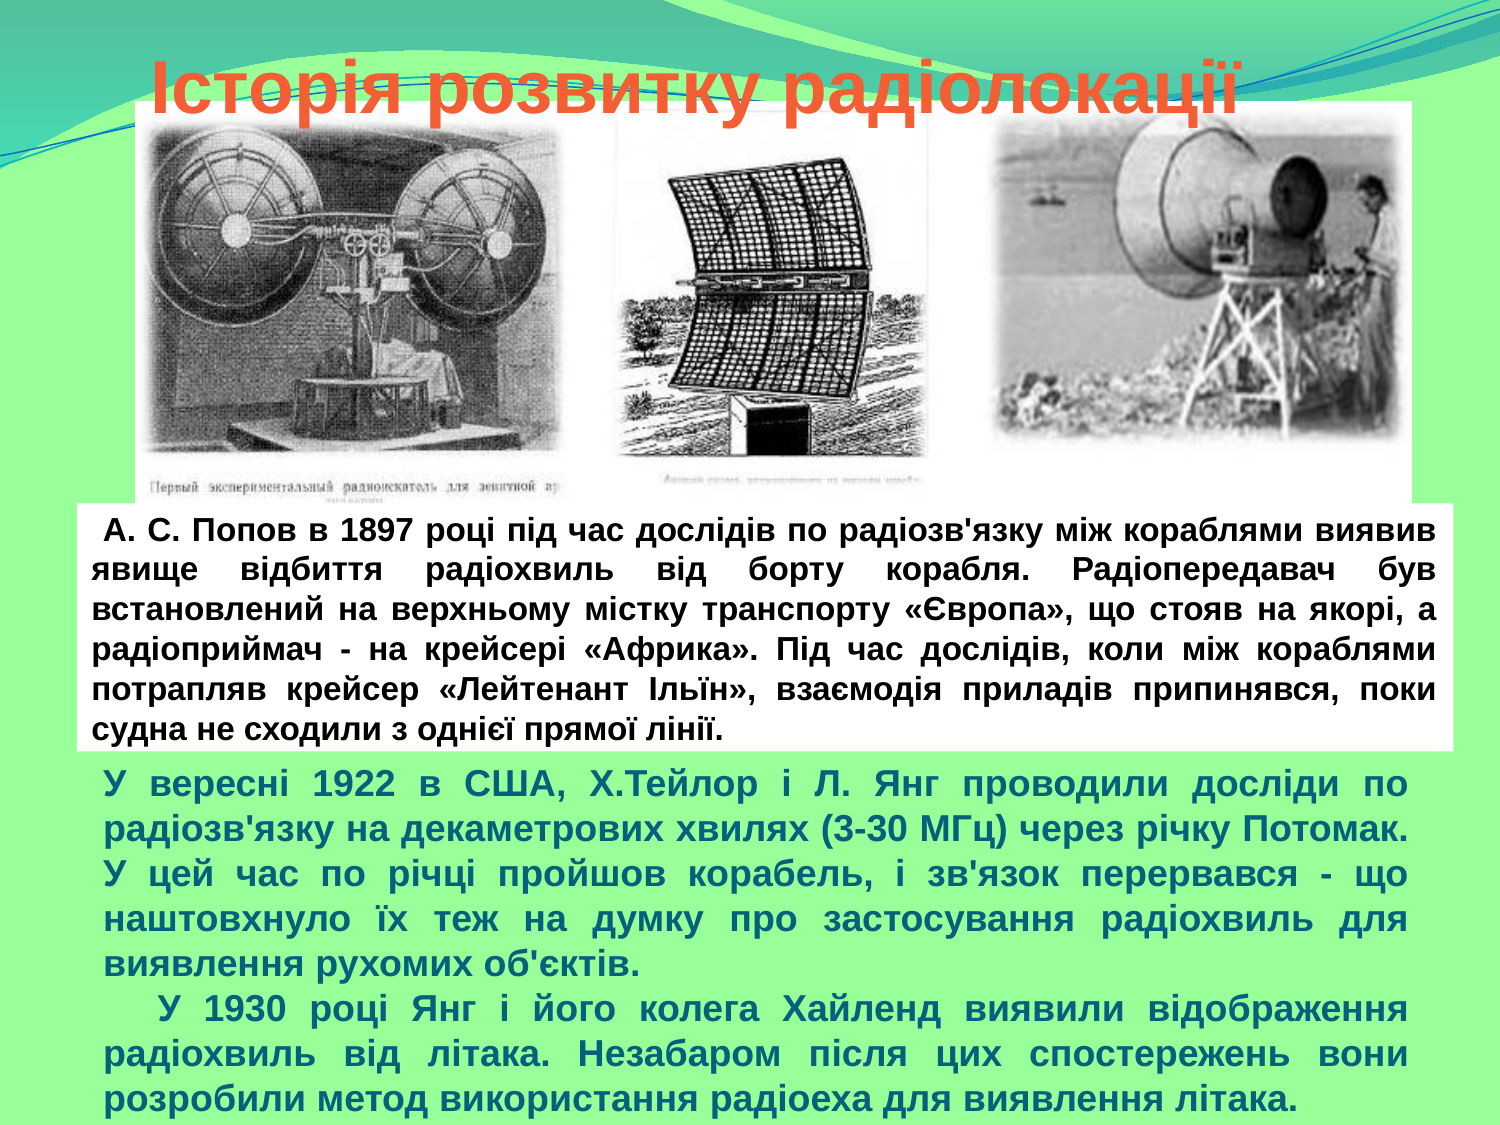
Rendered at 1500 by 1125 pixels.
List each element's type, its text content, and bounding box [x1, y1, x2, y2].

text_box А. С. Попов в 1897 році під час дослідів по радіозв'язку між кораблями виявив явище відбиття радіохвиль від борту корабля. Радіопередавач був встановлений на верхньому містку транспорту «Європа», що стояв на якорі, а радіоприймач - на крейсері «Африка». Під час дослідів, коли між кораблями потрапляв крейсер «Лейтенант Ільїн», взаємодія приладів припинявся, поки судна не сходили з однієї прямої лінії. [75, 501, 1455, 754]
text_box Історія розвитку радіолокації [135, 30, 1435, 136]
text_box У вересні 1922 в США, Х.Тейлор і Л. Янг проводили досліди по радіозв'язку на декаметрових хвилях (3-30 МГц) через річку Потомак. У цей час по річці пройшов корабель, і зв'язок перервався - що наштовхнуло їх теж на думку про застосування радіохвиль для виявлення рухомих об'єктів. У 1930 році Янг і його колега Хайленд виявили відображення радіохвиль від літака. Незабаром після цих спостережень вони розробили метод використання радіоеха для виявлення літака. [88, 754, 1425, 1125]
picture [135, 101, 1412, 517]
